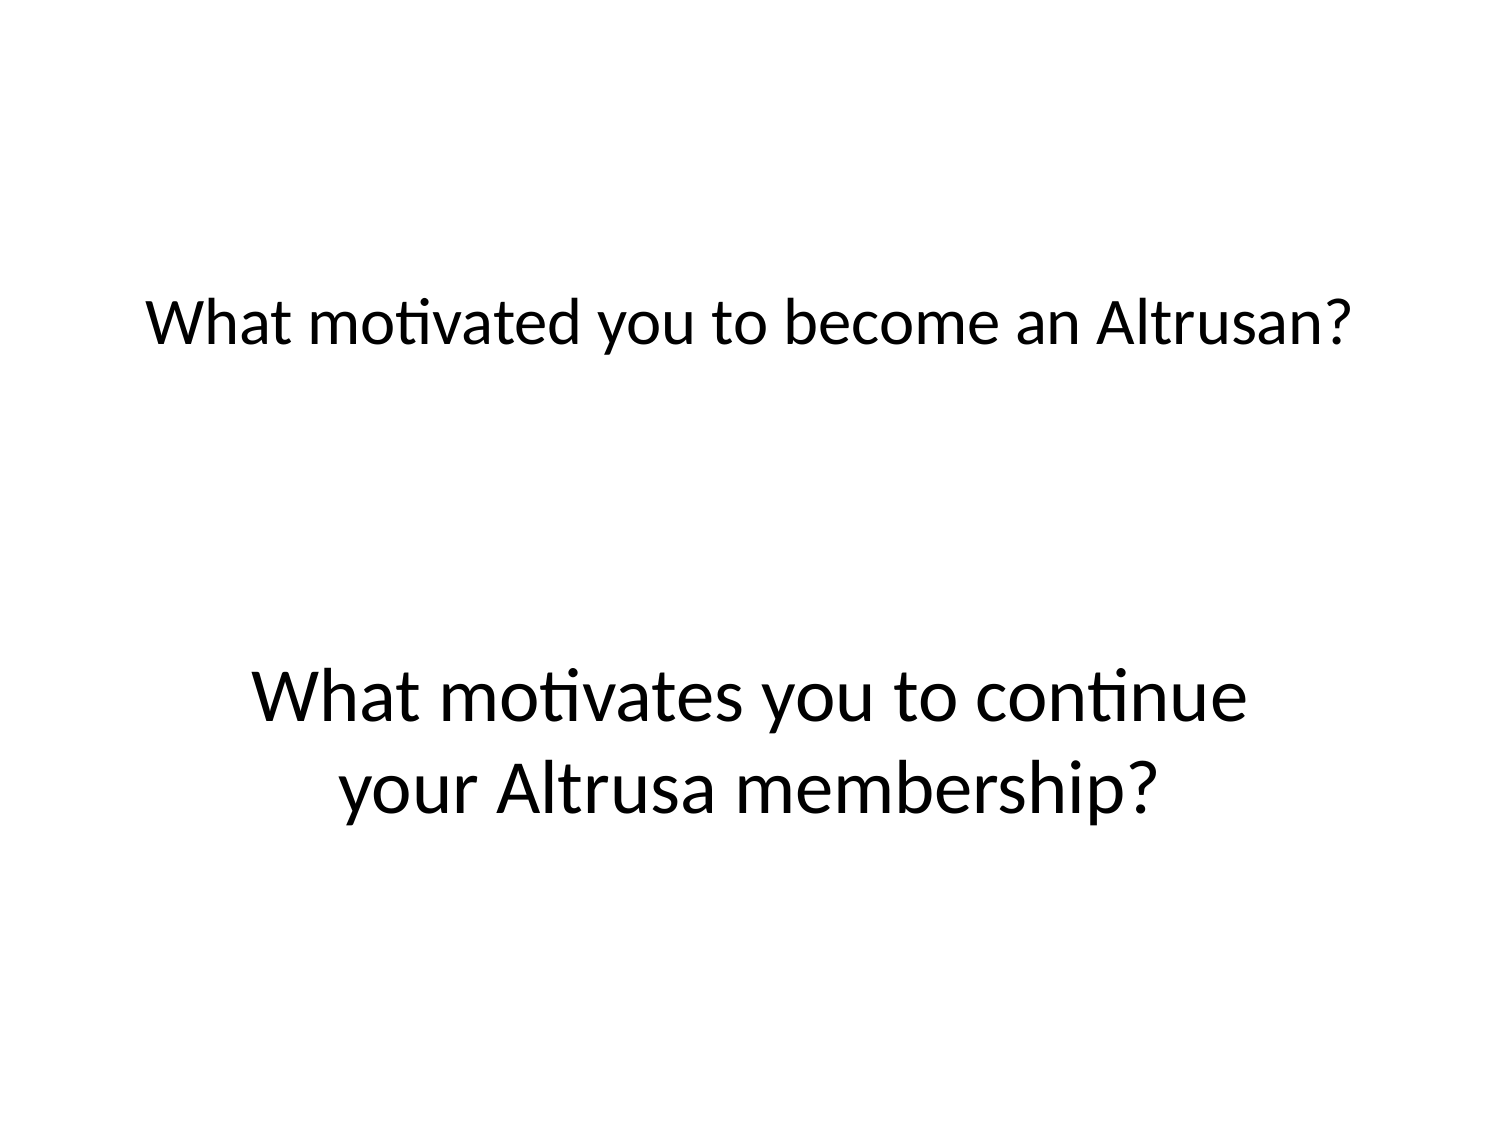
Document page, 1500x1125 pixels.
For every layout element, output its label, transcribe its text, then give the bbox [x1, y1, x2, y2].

title What motivated you to become an Altrusan? [112, 237, 1388, 479]
subtitle What motivates you to continue your Altrusa membership? [224, 637, 1276, 926]
